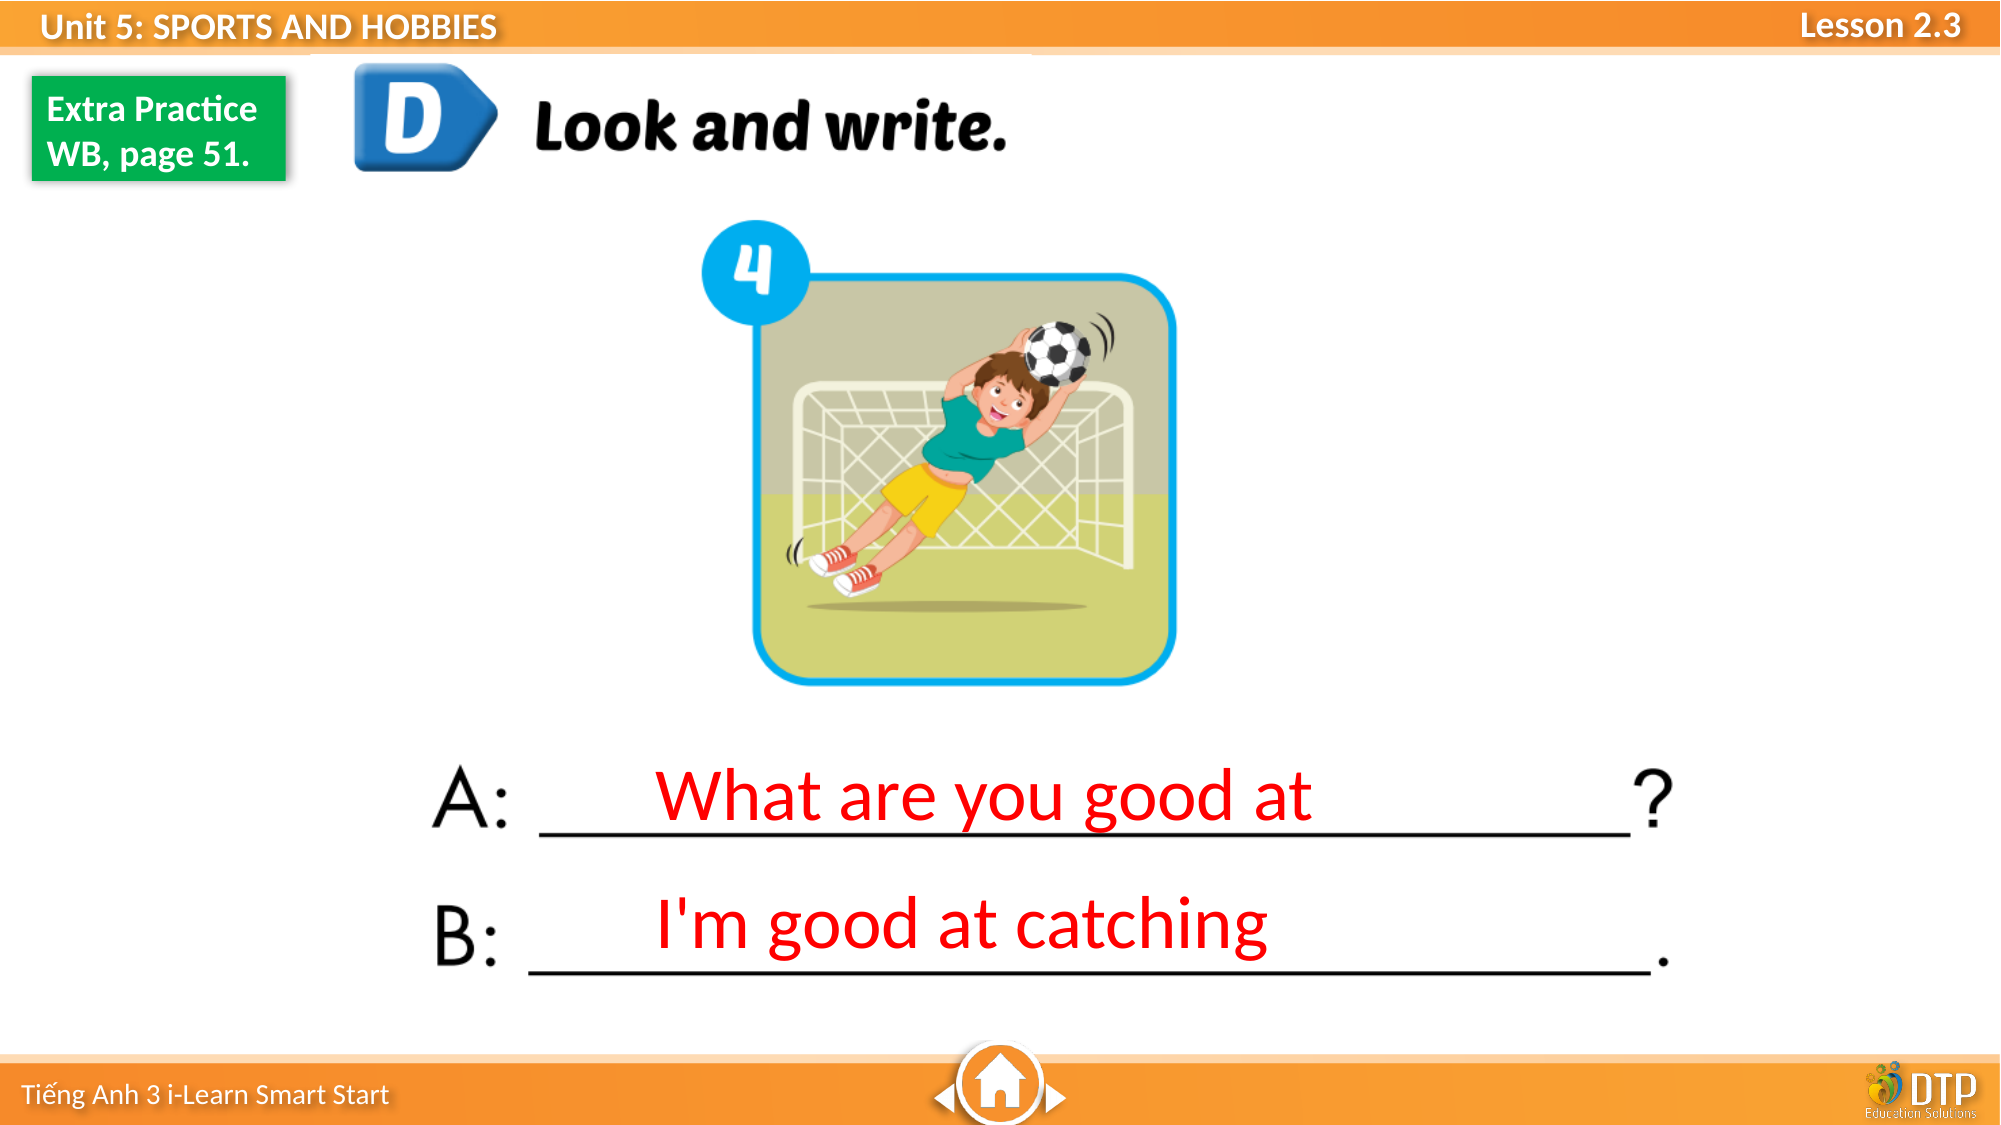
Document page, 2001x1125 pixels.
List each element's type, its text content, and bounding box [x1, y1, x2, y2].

text_box Extra Practice WB, page 51. [31, 76, 286, 181]
picture [0, 1, 2000, 1125]
